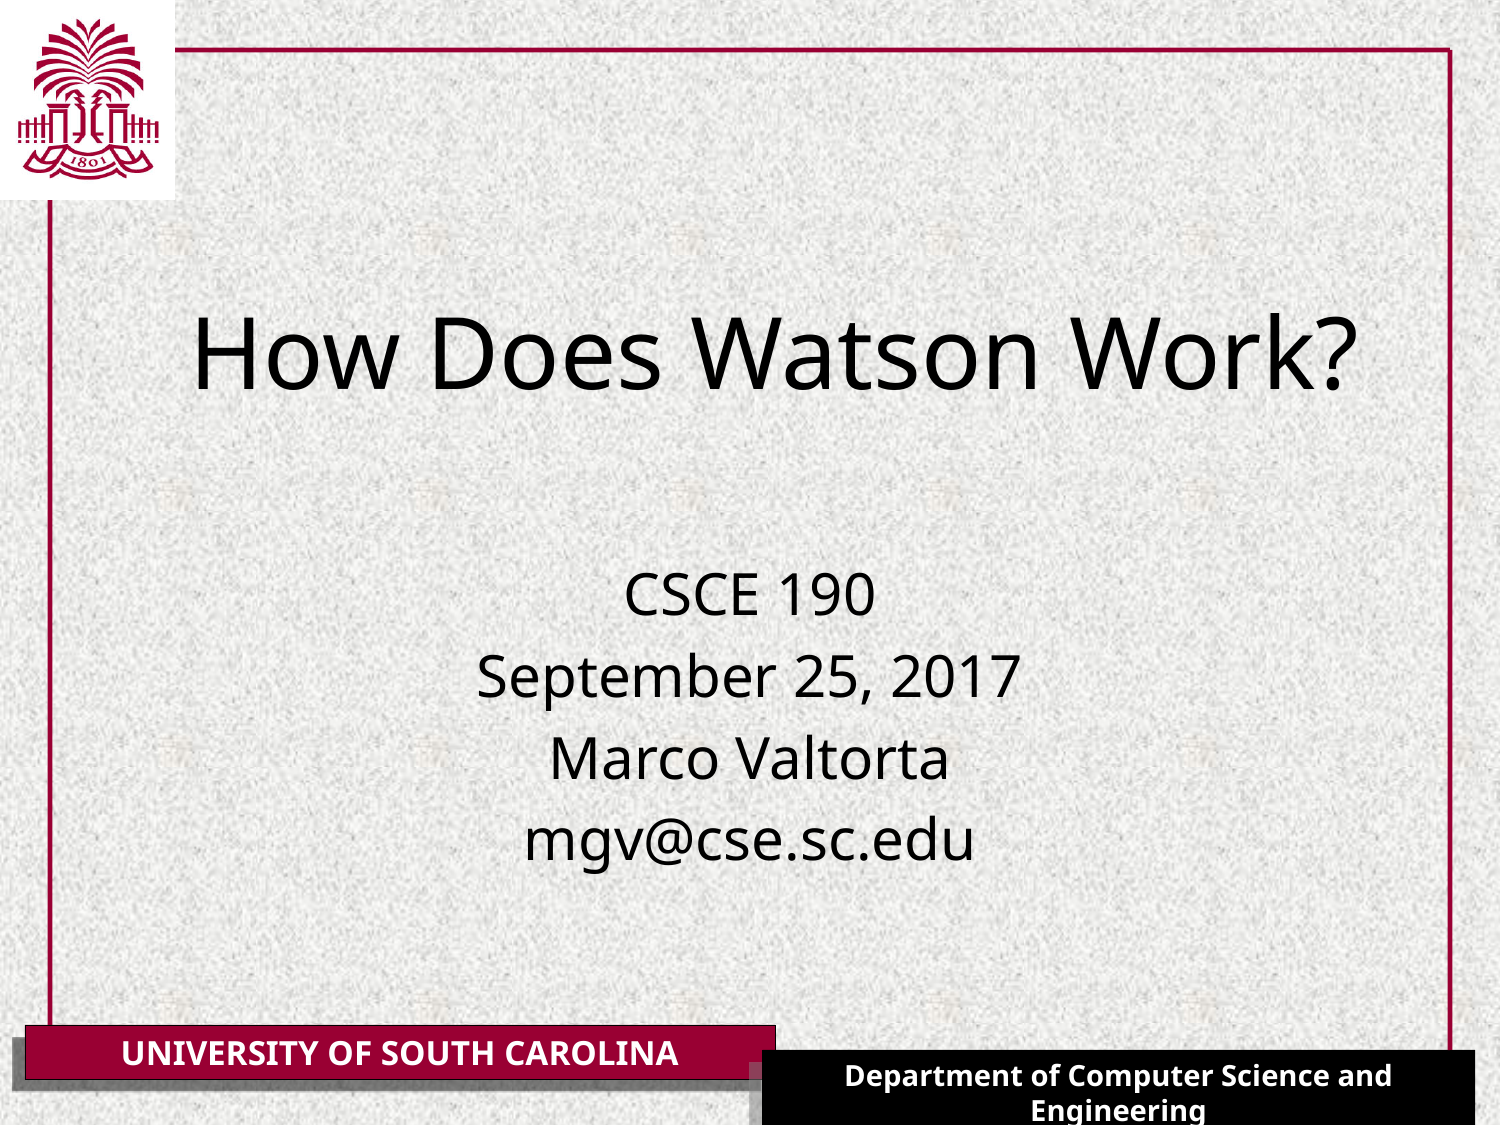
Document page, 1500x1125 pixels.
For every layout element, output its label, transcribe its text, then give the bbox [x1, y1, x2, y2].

text_box How Does Watson Work? [137, 224, 1413, 475]
subtitle CSCE 190 September 25, 2017 Marco Valtorta mgv@cse.sc.edu [225, 549, 1275, 913]
picture [0, 0, 1500, 1125]
picture [13, 1038, 749, 1091]
